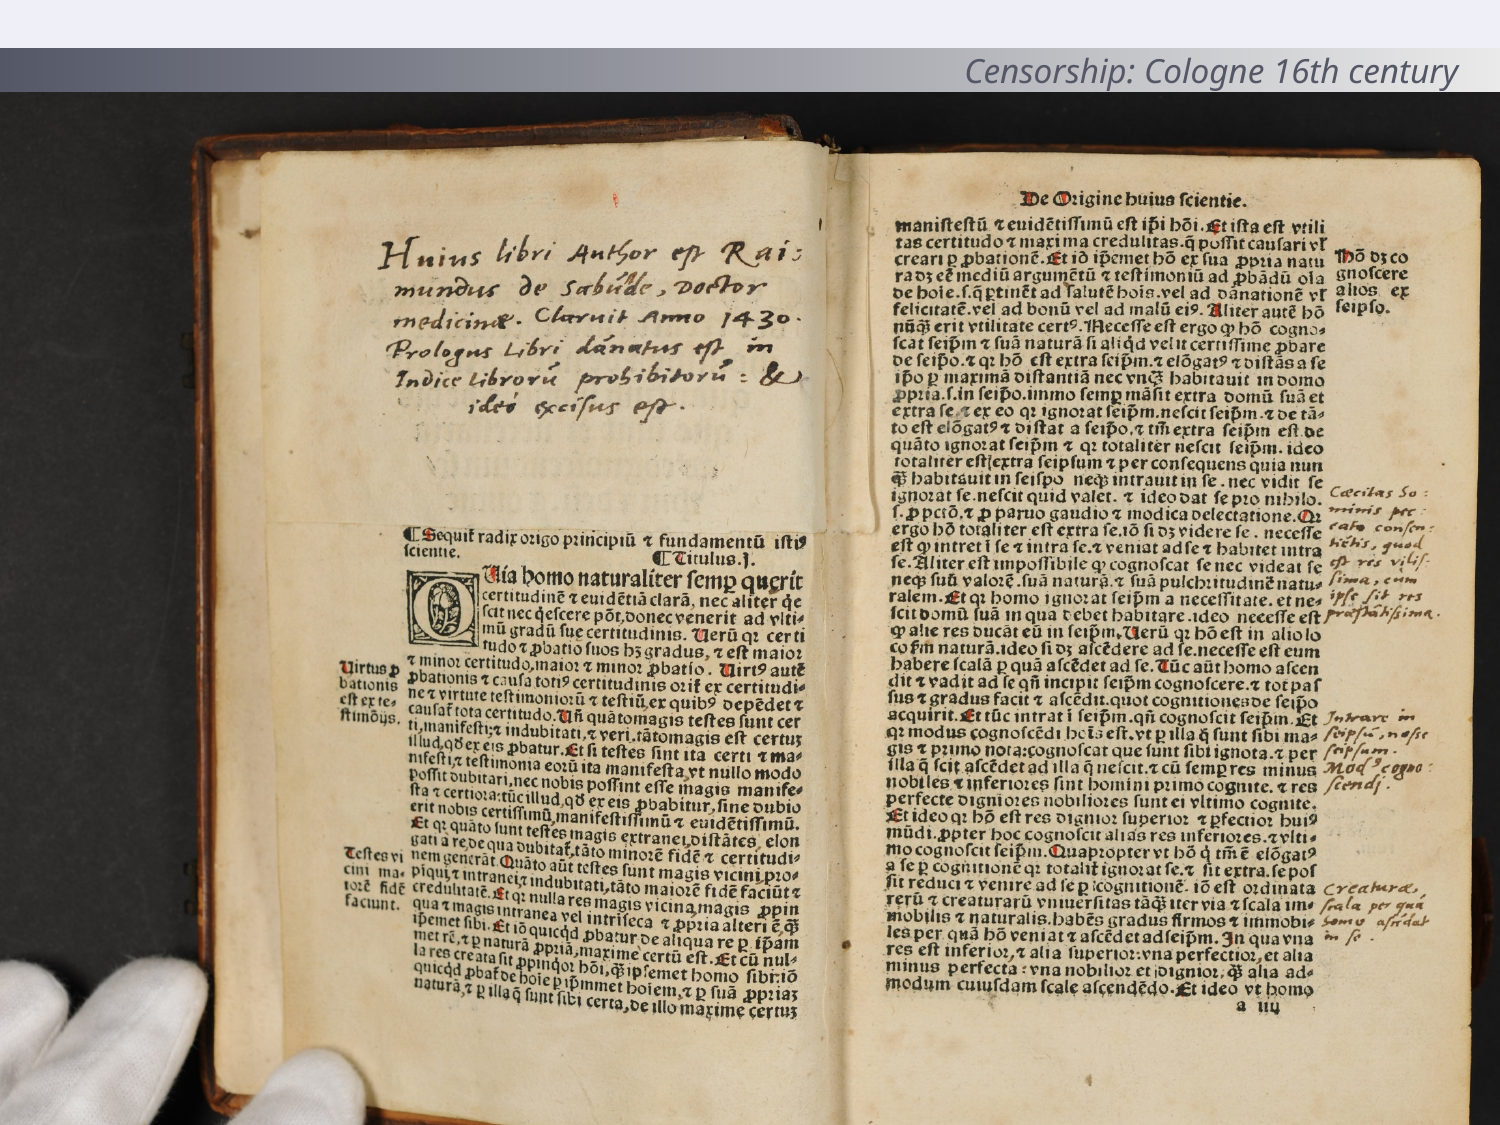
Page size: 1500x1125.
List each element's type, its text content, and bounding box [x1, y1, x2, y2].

picture [0, 0, 1500, 48]
text_box Censorship: Cologne 16th century [0, 48, 1500, 90]
picture [0, 92, 1500, 1125]
